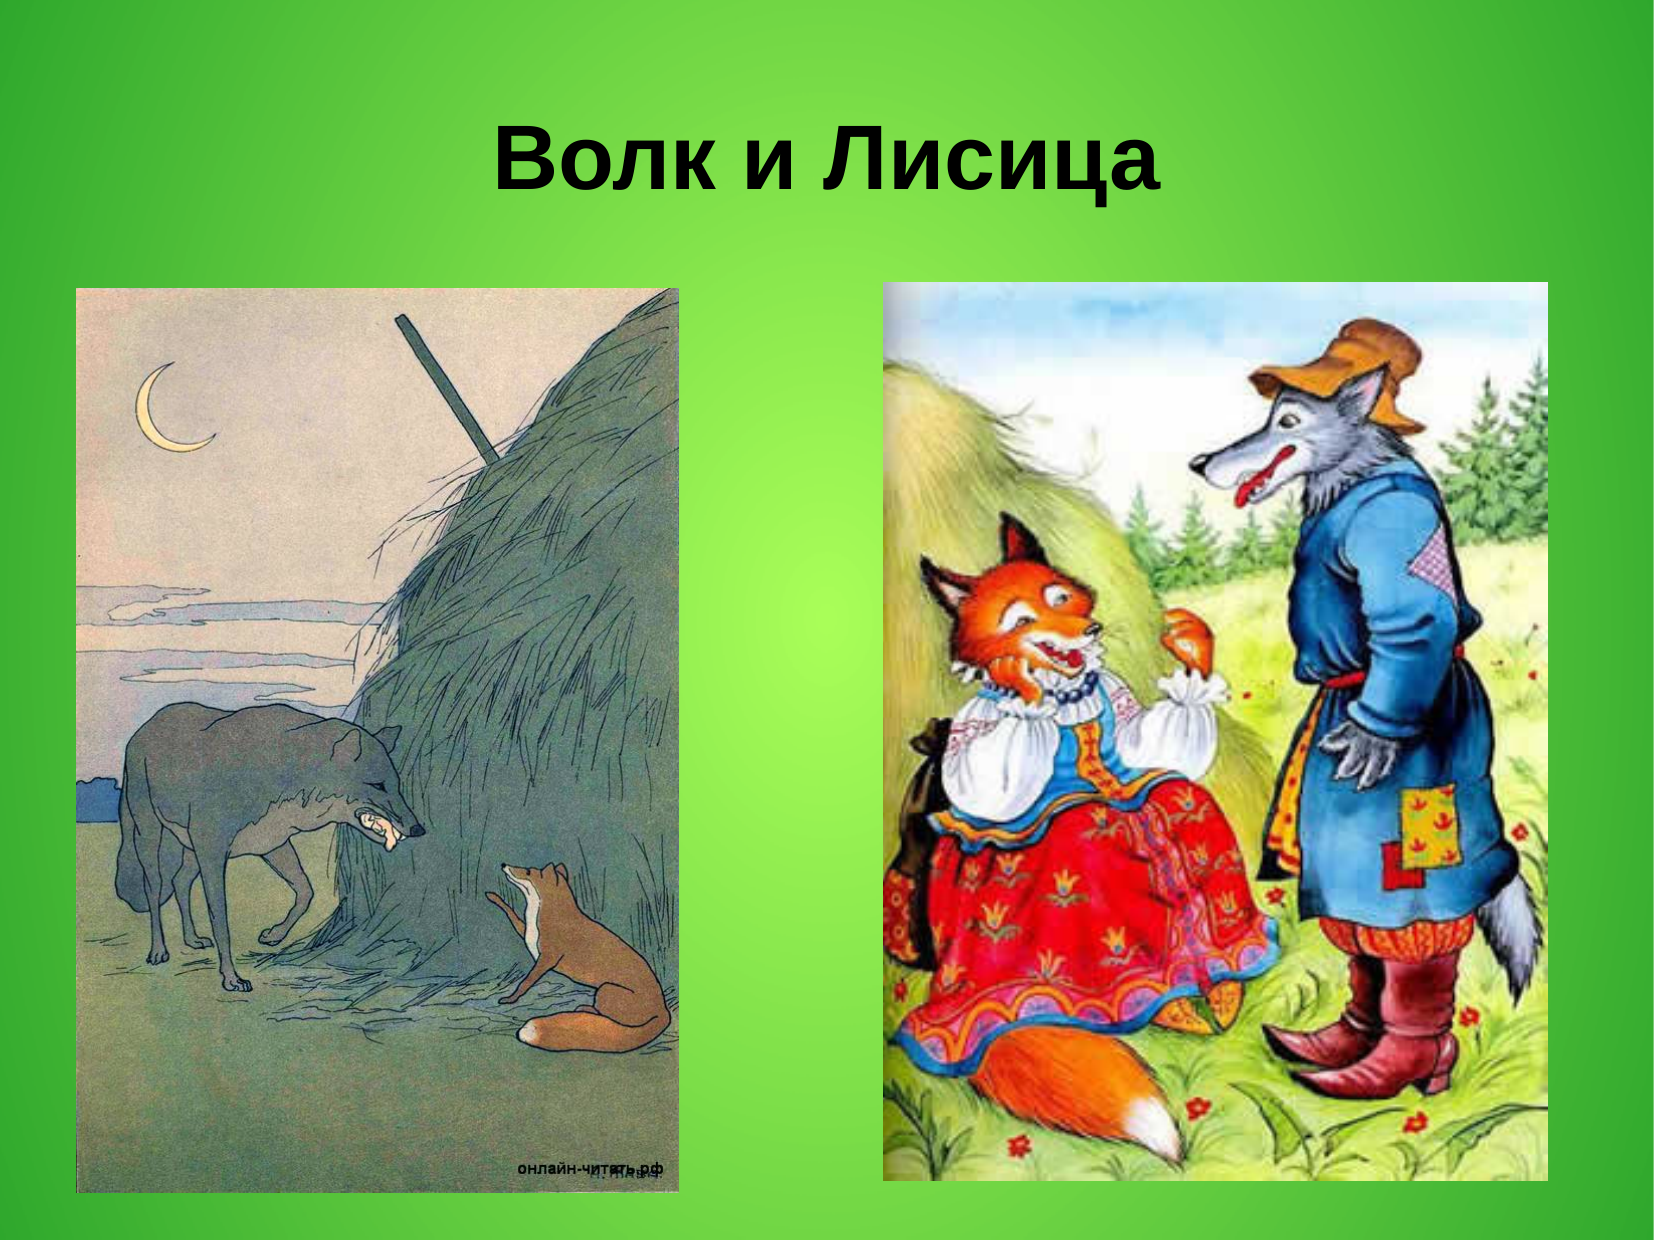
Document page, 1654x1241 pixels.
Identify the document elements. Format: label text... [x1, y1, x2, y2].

picture [0, 0, 1654, 1240]
text_box Волк и Лисица [82, 49, 1571, 257]
